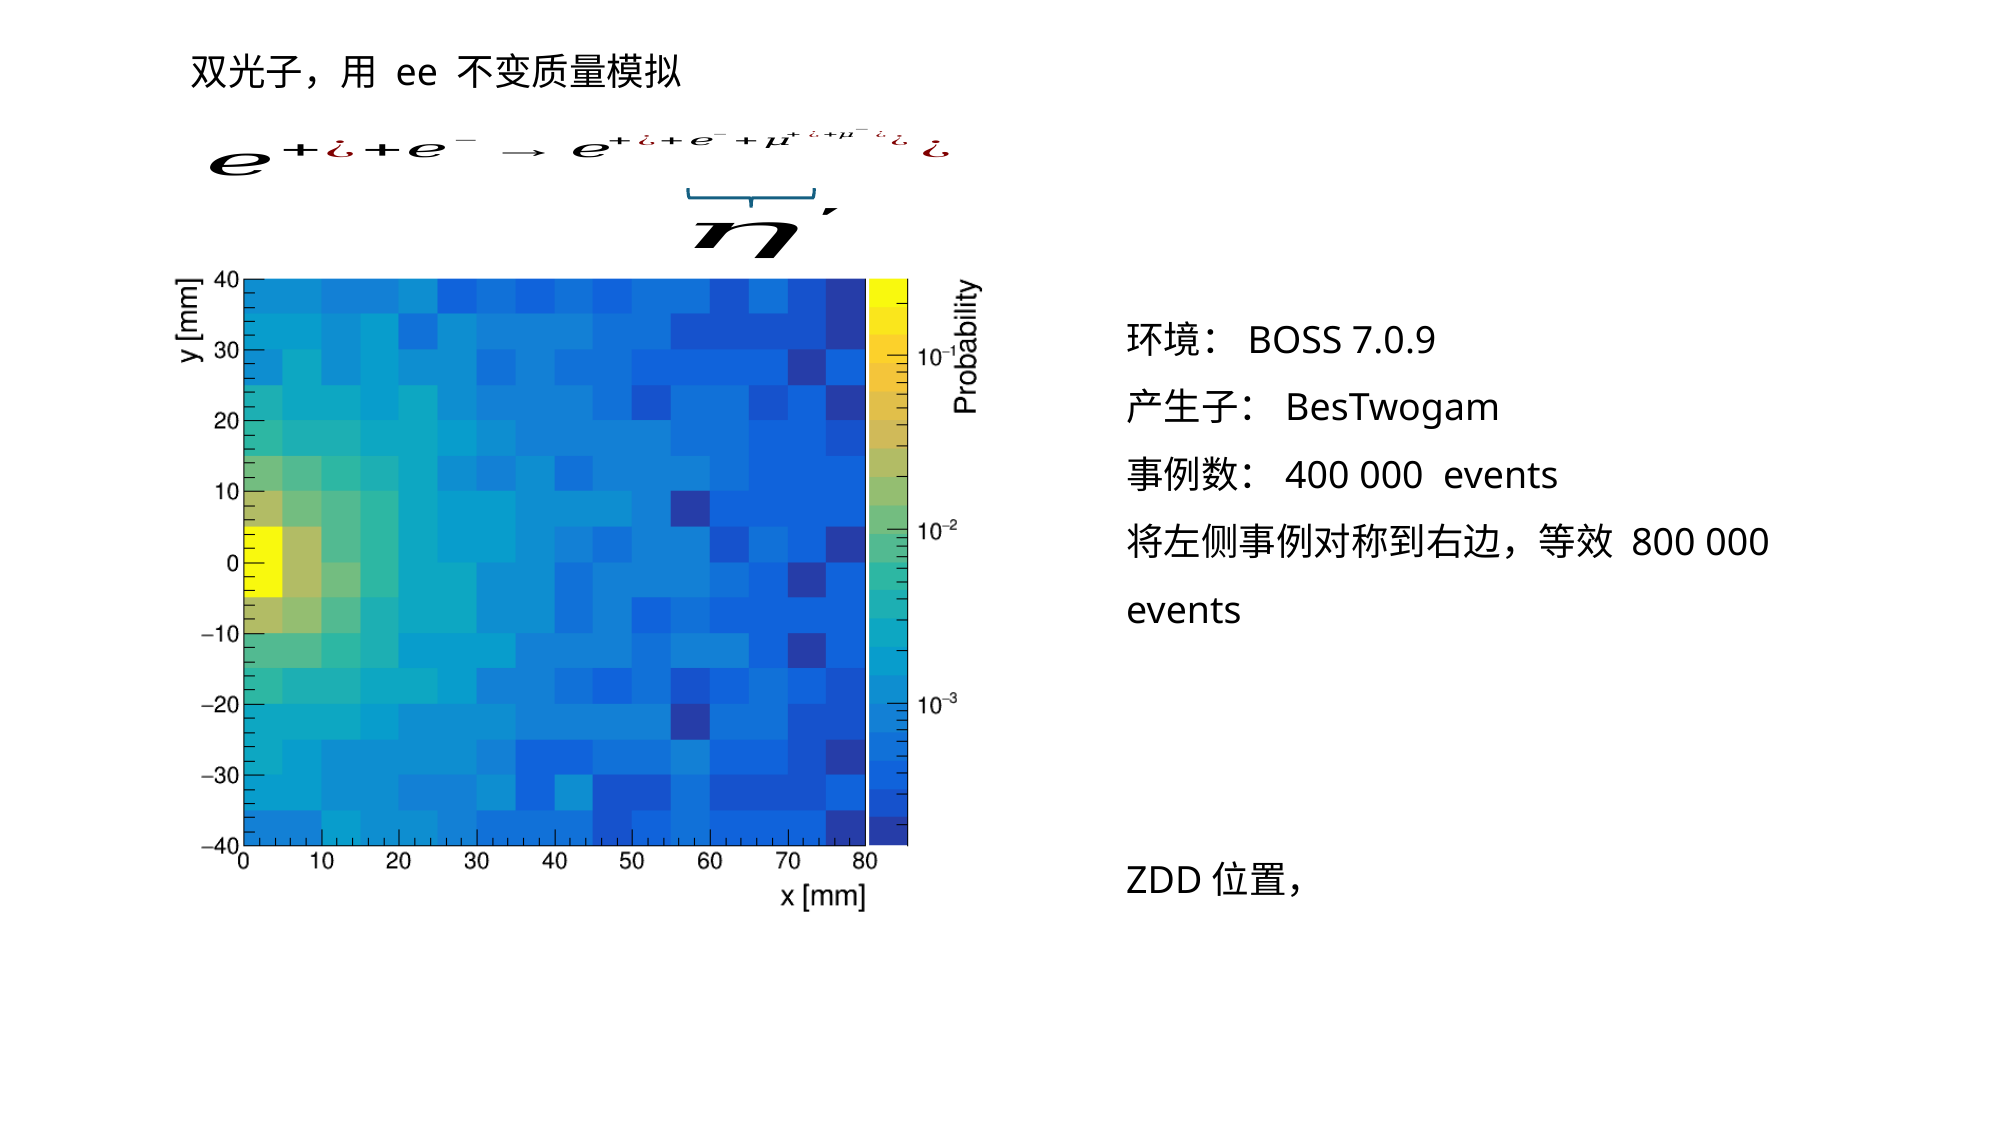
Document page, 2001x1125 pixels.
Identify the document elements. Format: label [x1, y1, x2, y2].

text_box [686, 188, 816, 207]
picture [159, 207, 1001, 918]
